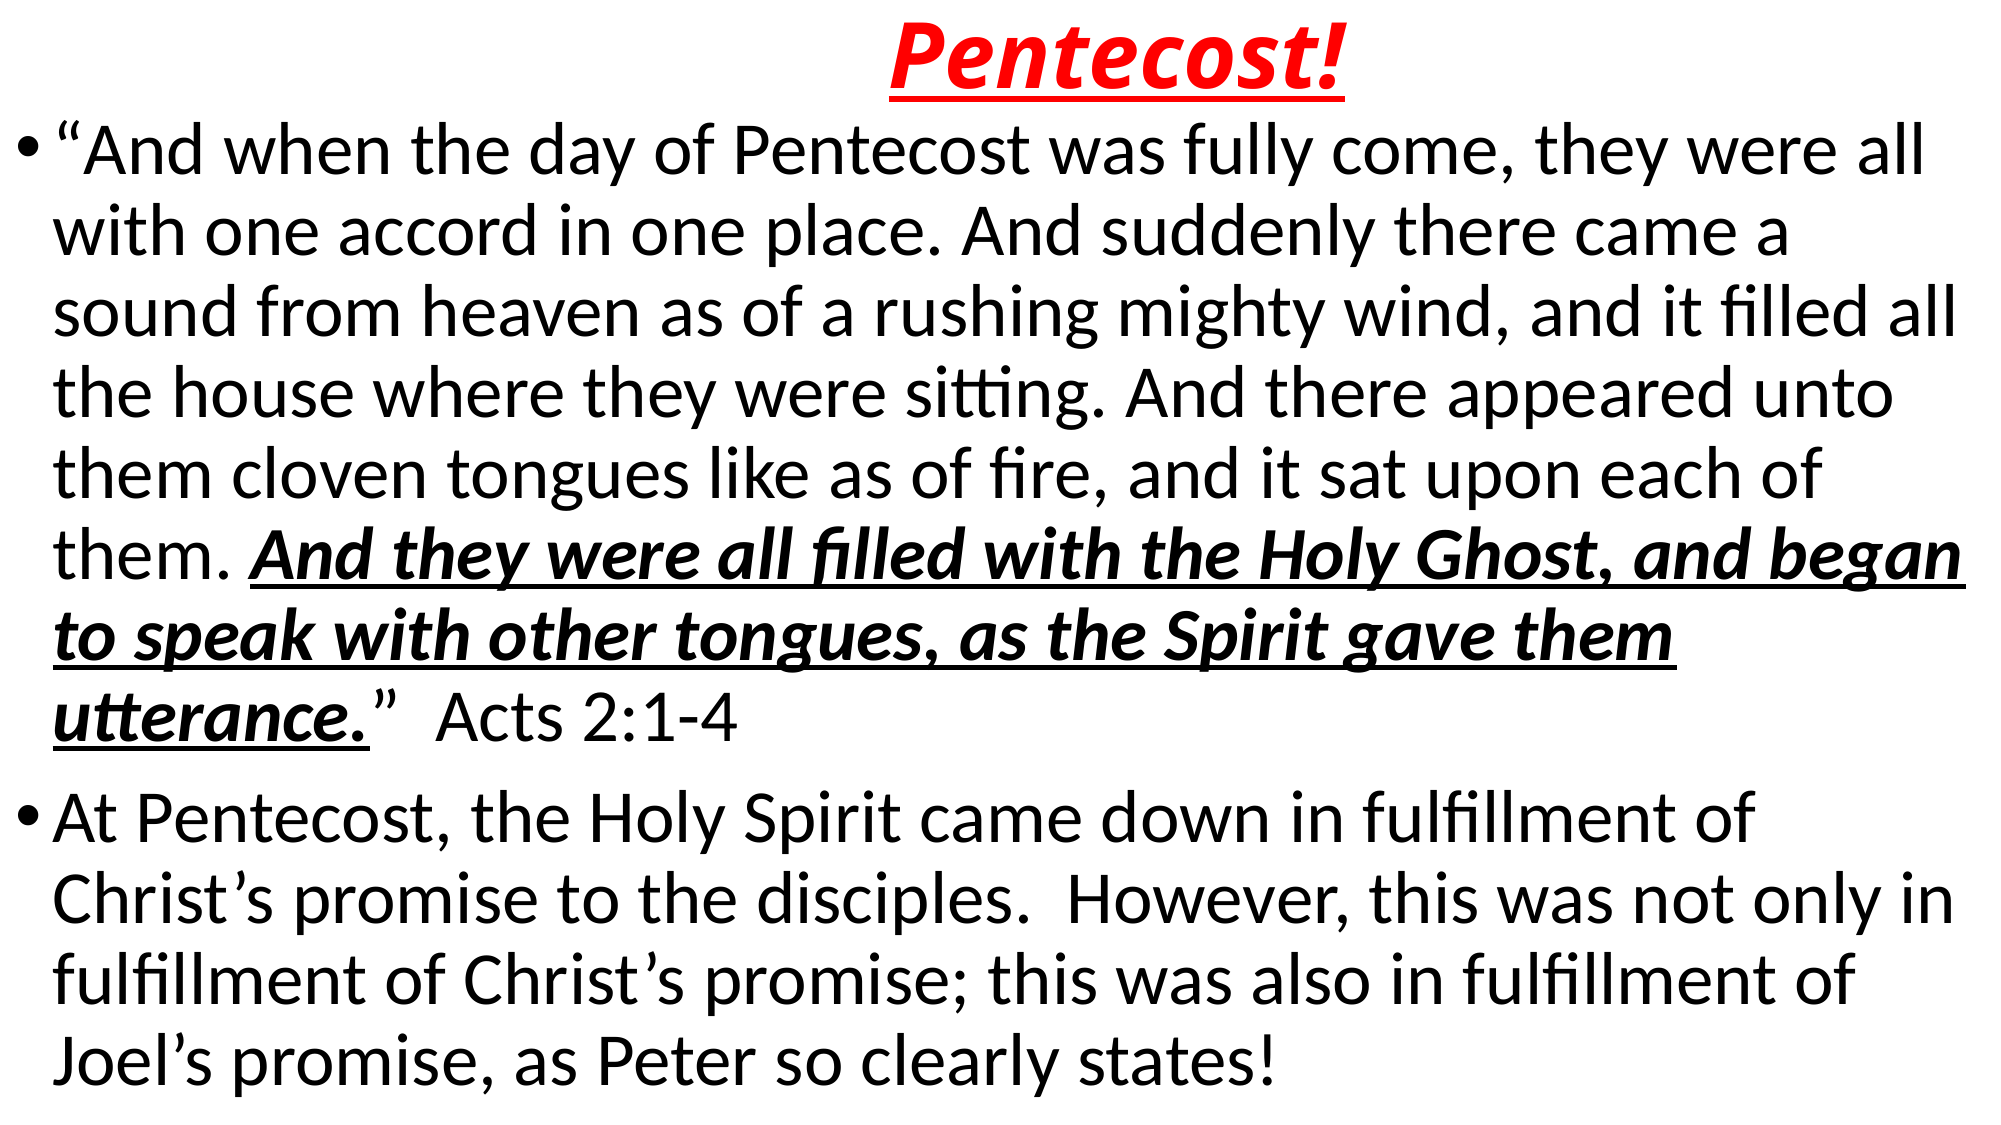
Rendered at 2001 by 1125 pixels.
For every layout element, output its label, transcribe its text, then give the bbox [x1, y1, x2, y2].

list “And when the day of Pentecost was fully come, they were all with one accord in one place. And suddenly there came a sound from heaven as of a rushing mighty wind, and it filled all the house where they were sitting. And there appeared unto them cloven tongues like as of fire, and it sat upon each of them. And they were all filled with the Holy Ghost, and began to speak with other tongues, as the Spirit gave them utterance.” Acts 2:1-4 At Pentecost, the Holy Spirit came down in fulfillment of Christ’s promise to the disciples. However, this was not only in fulfillment of Christ’s promise; this was also in fulfillment of Joel’s promise, as Peter so clearly states! [0, 102, 2000, 1125]
title Pentecost! [137, 0, 1863, 102]
